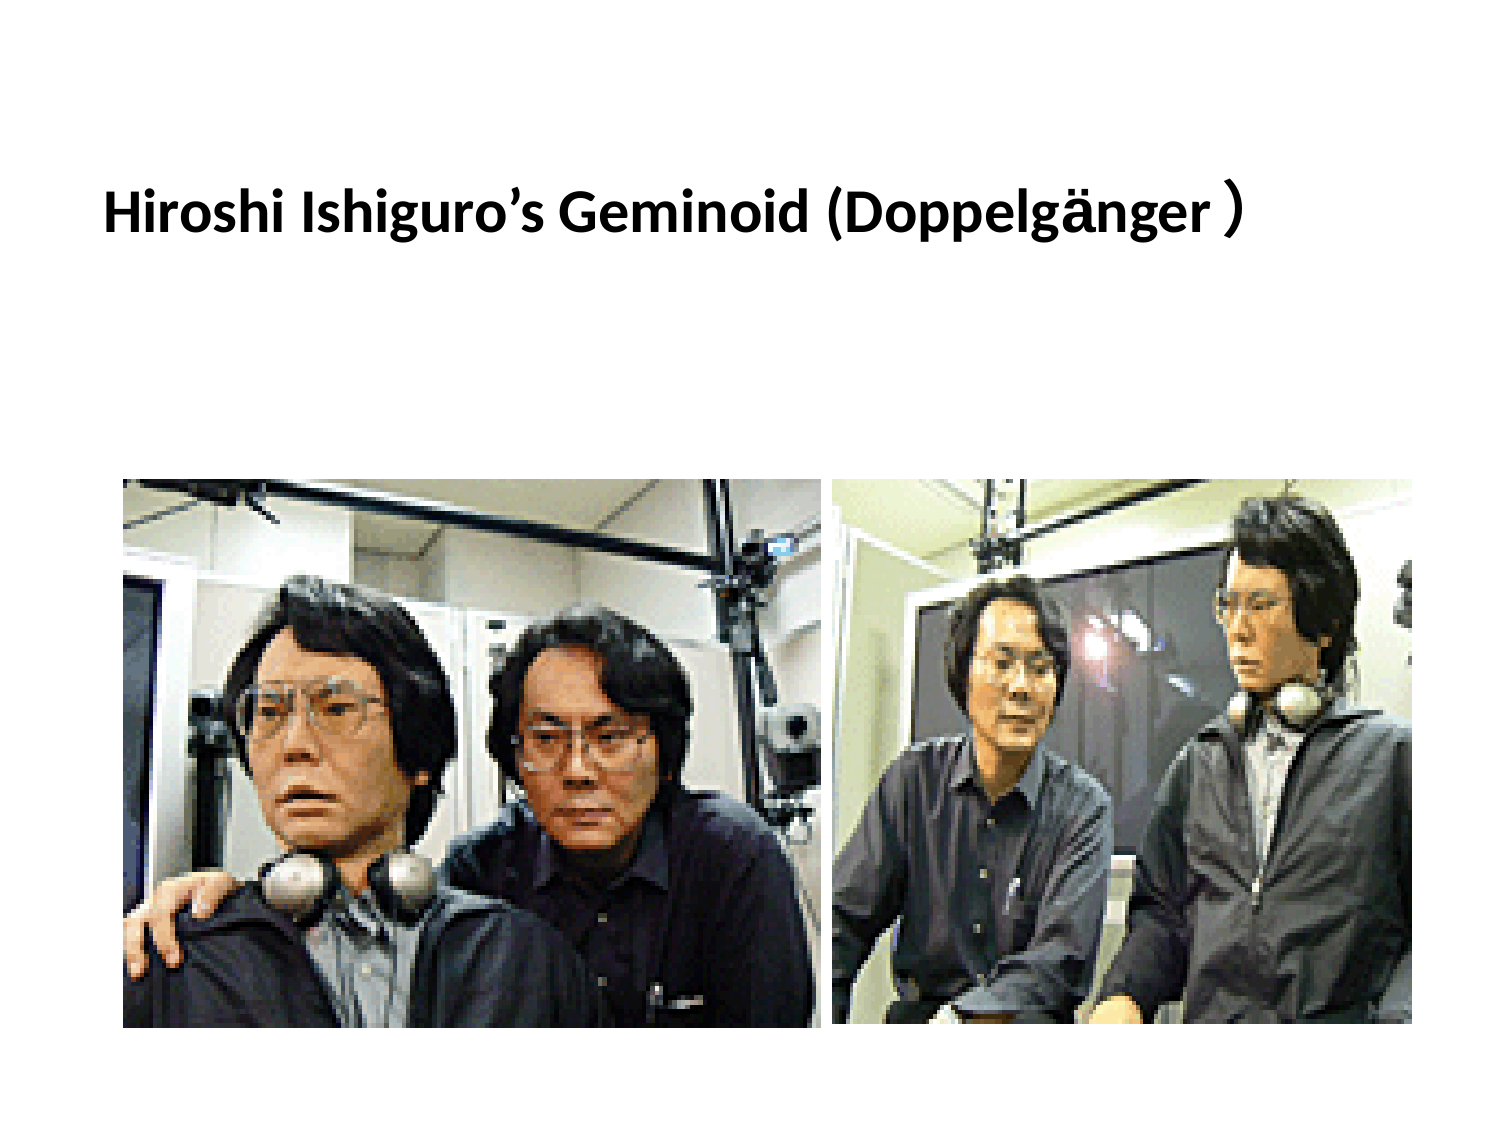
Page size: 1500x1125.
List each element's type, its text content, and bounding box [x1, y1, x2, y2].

text_box Hiroshi Ishiguro’s Geminoid (Doppelgänger） [87, 162, 1363, 404]
picture [832, 479, 1412, 1024]
picture [123, 479, 821, 1029]
